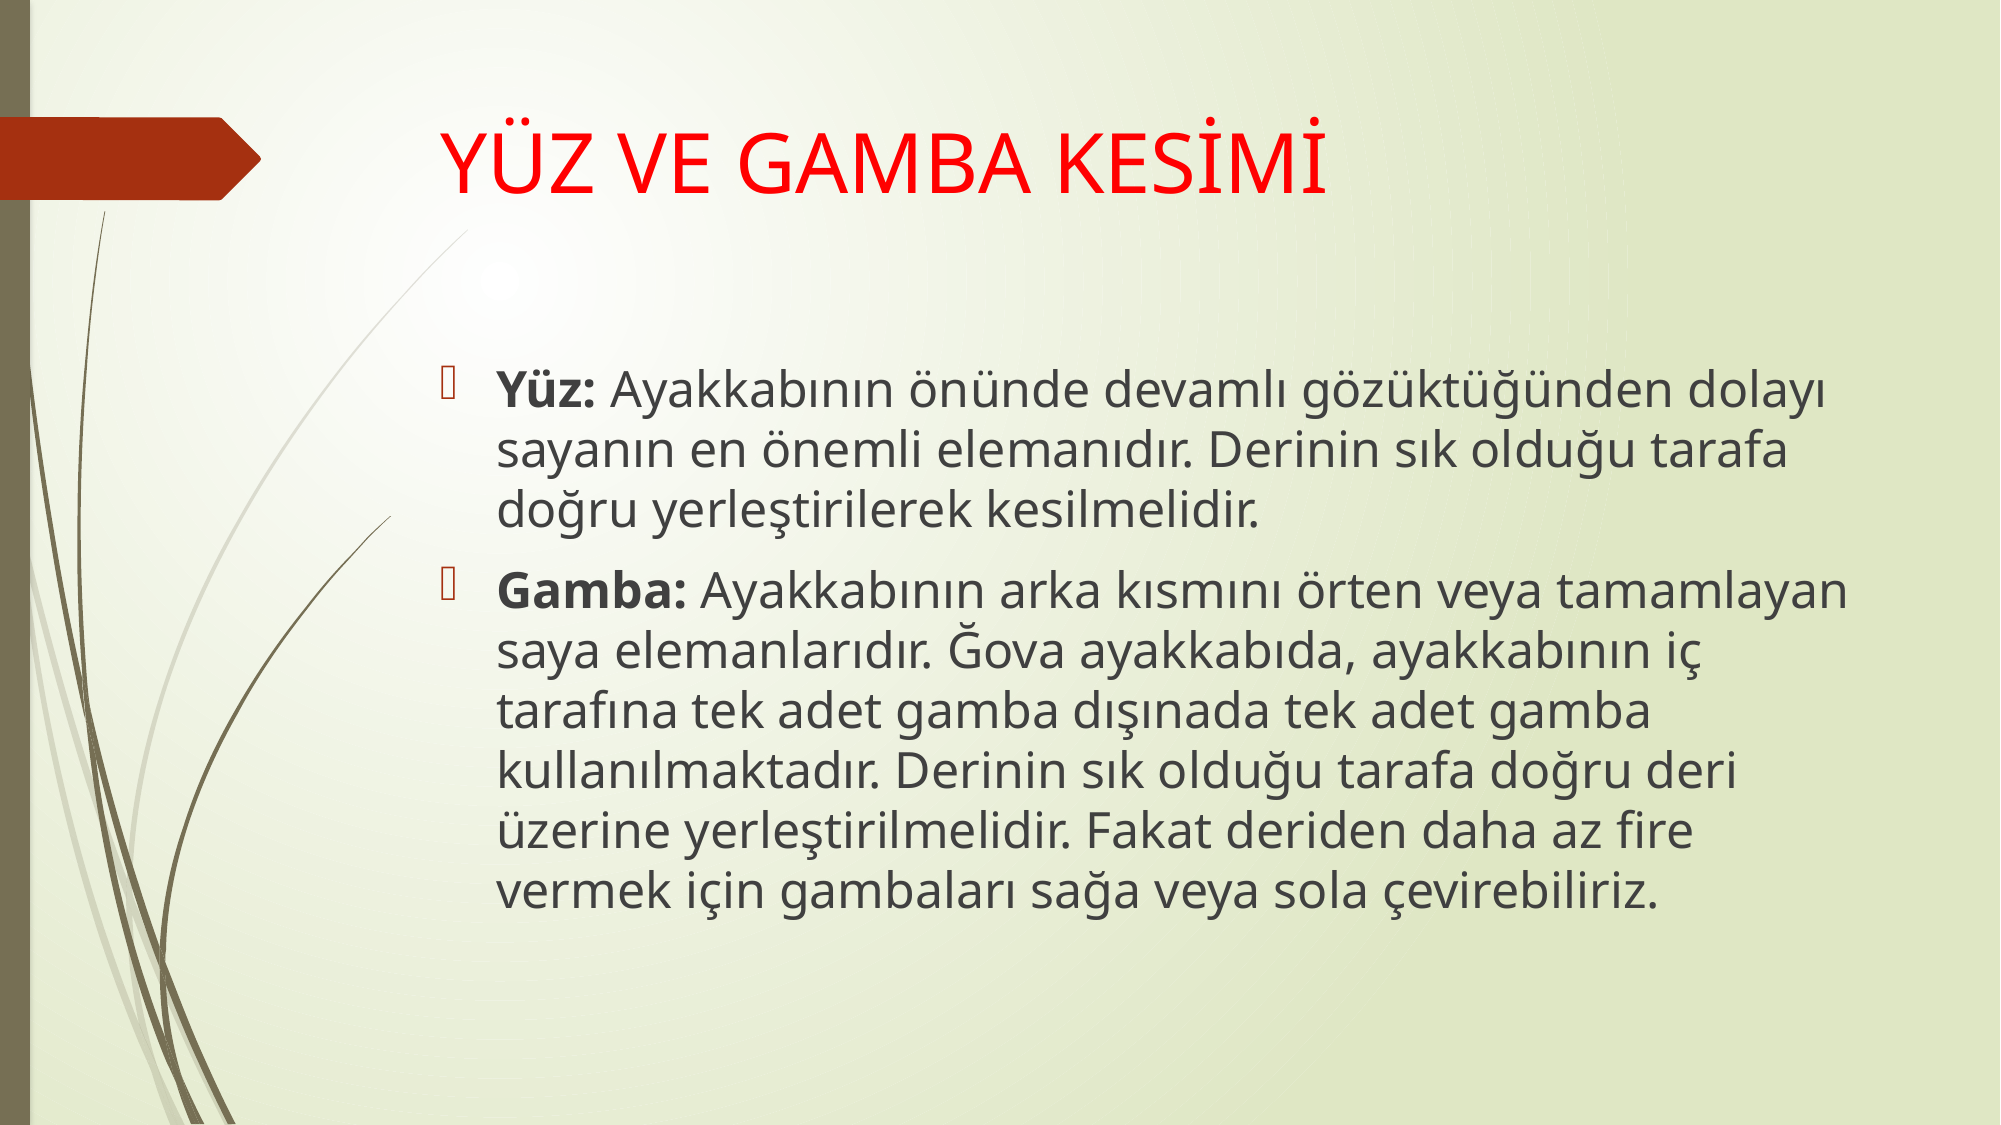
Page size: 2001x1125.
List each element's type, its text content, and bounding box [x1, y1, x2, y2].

list Yüz: Ayakkabının önünde devamlı gözüktüğünden dolayı sayanın en önemli elemanıdır. Derinin sık olduğu tarafa doğru yerleştirilerek kesilmelidir. Gamba: Ayakkabının arka kısmını örten veya tamamlayan saya elemanlarıdır. Ğova ayakkabıda, ayakkabının iç tarafına tek adet gamba dışınada tek adet gamba kullanılmaktadır. Derinin sık olduğu tarafa doğru deri üzerine yerleştirilmelidir. Fakat deriden daha az fire vermek için gambaları sağa veya sola çevirebiliriz. [424, 350, 1888, 970]
title YÜZ VE GAMBA KESİMİ [425, 102, 1888, 313]
